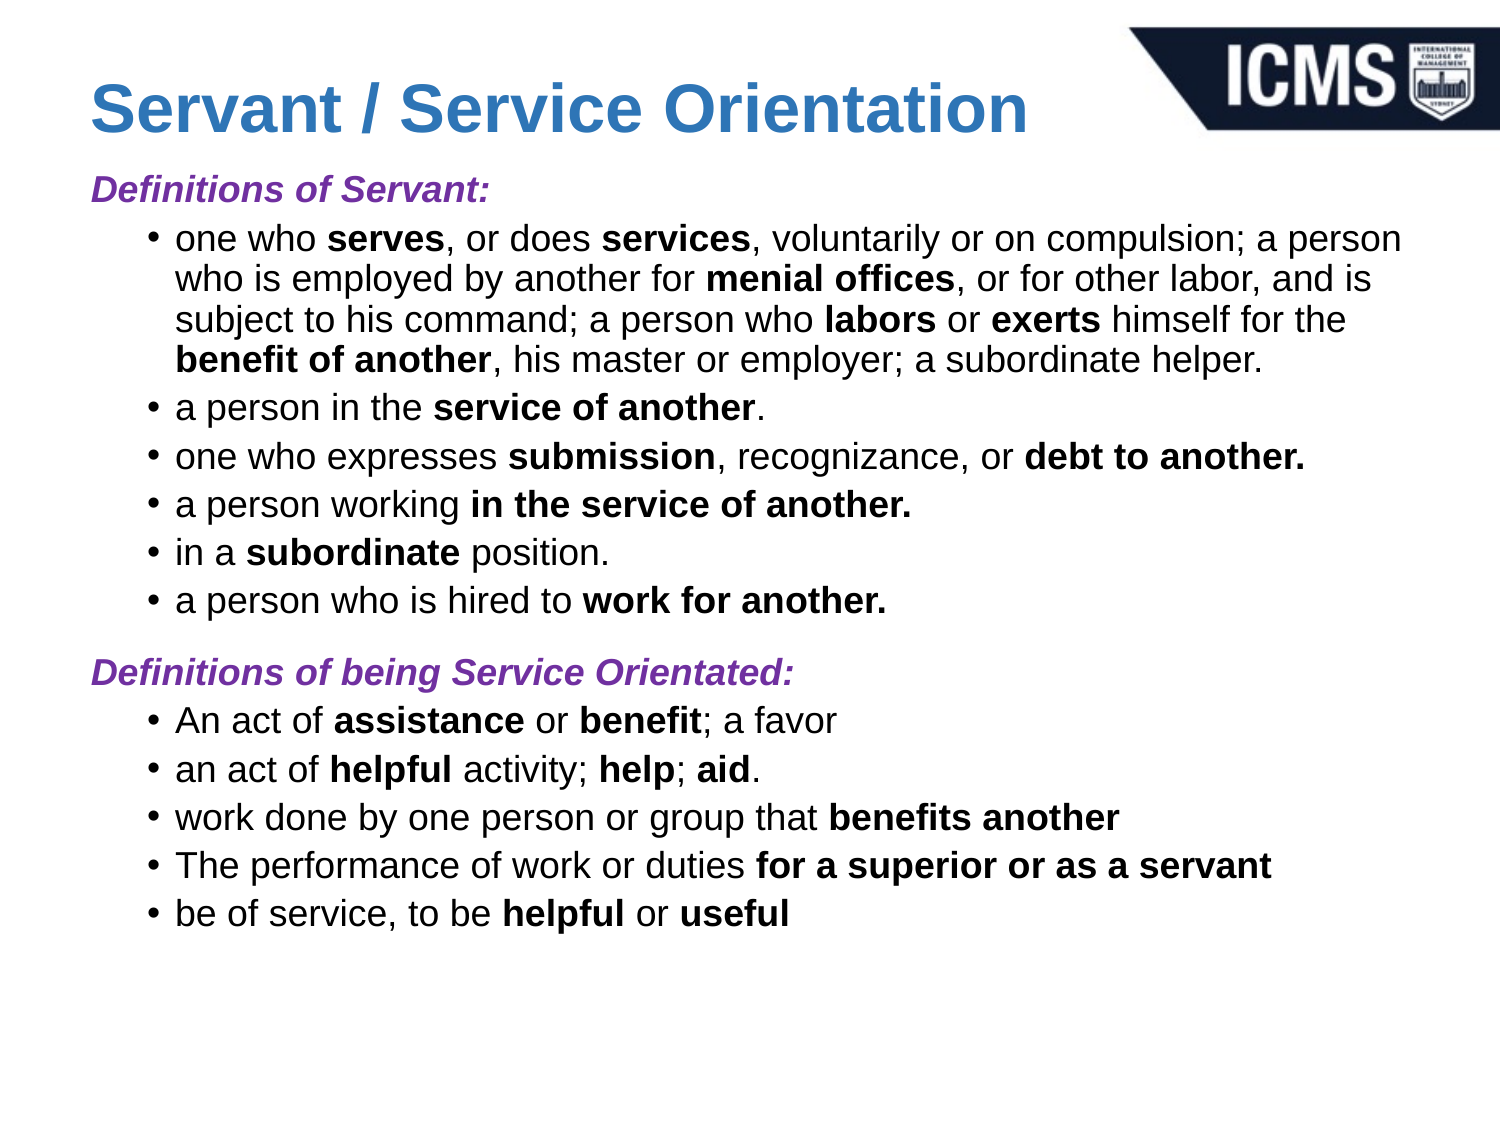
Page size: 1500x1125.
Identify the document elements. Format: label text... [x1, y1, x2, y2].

list Definitions of Servant: one who serves, or does services, voluntarily or on compulsion; a person who is employed by another for menial offices, or for other labor, and is subject to his command; a person who labors or exerts himself for the benefit of another, his master or employer; a subordinate helper. a person in the service of another. one who expresses submission, recognizance, or debt to another. a person working in the service of another. in a subordinate position. a person who is hired to work for another. Definitions of being Service Orientated: An act of assistance or benefit; a favor an act of helpful activity; help; aid. work done by one person or group that benefits another The performance of work or duties for a superior or as a servant be of service, to be helpful or useful [75, 163, 1425, 1048]
picture [0, 0, 1500, 181]
title Servant / Service Orientation [75, 56, 1427, 164]
